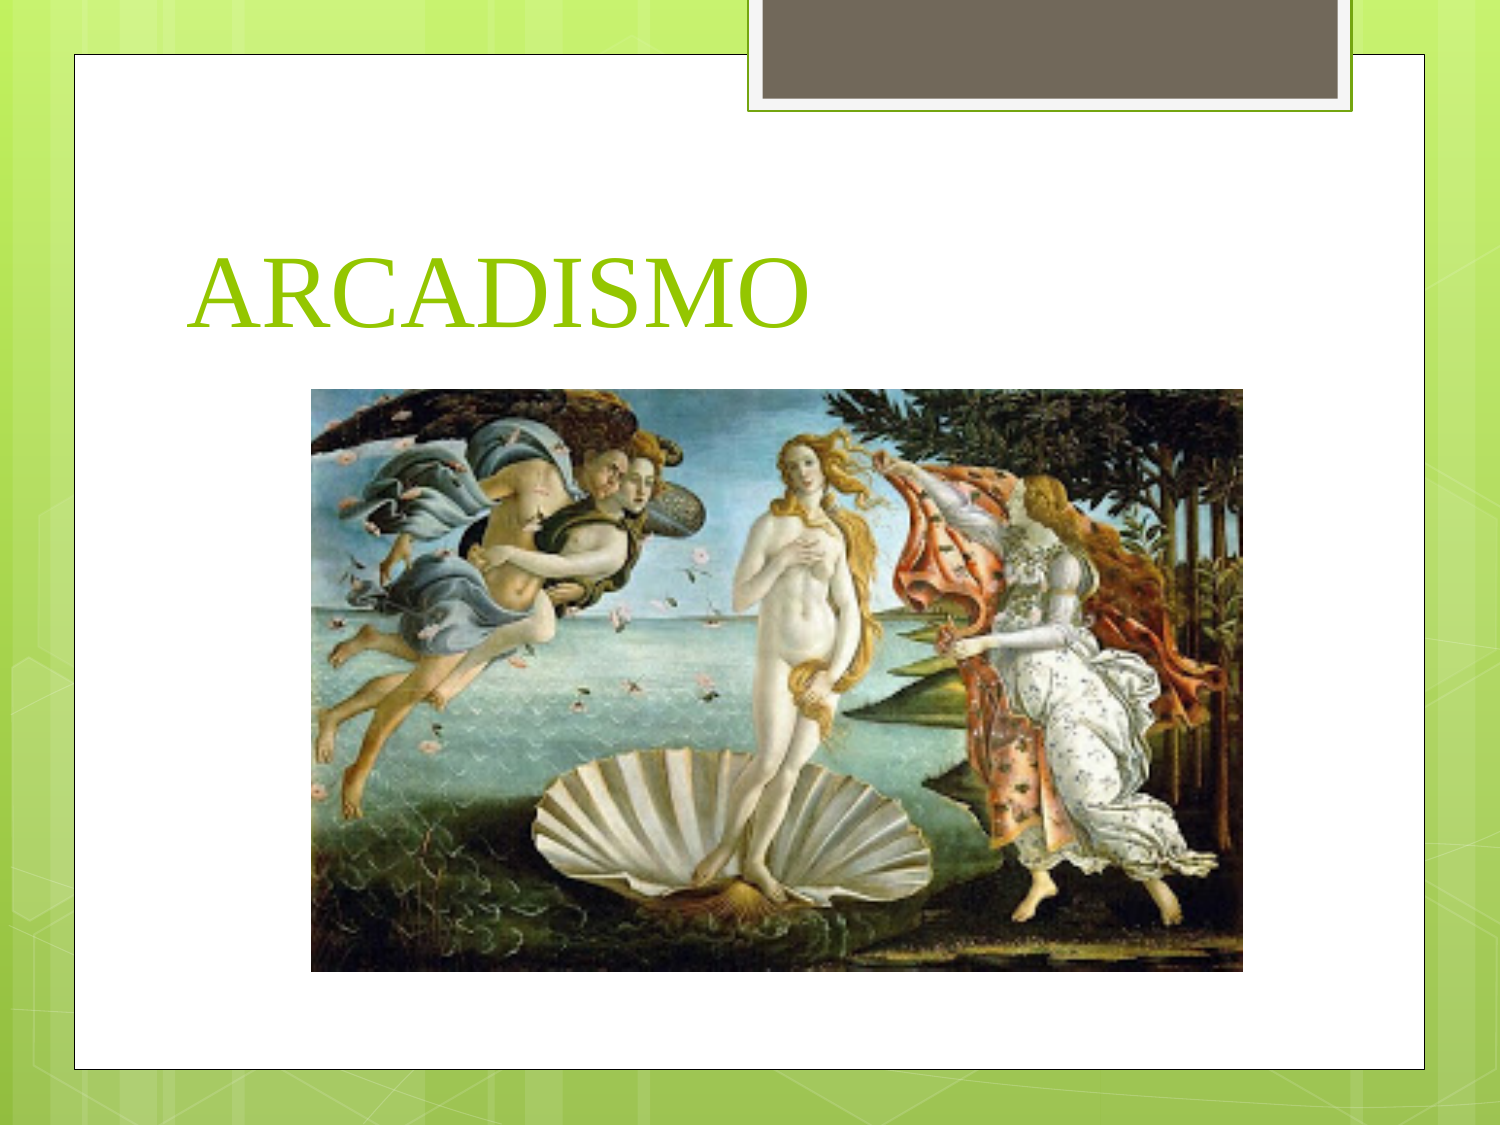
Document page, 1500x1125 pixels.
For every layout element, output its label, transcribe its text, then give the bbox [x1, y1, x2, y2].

title ARCADISMO [171, 168, 1324, 357]
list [311, 389, 1243, 972]
